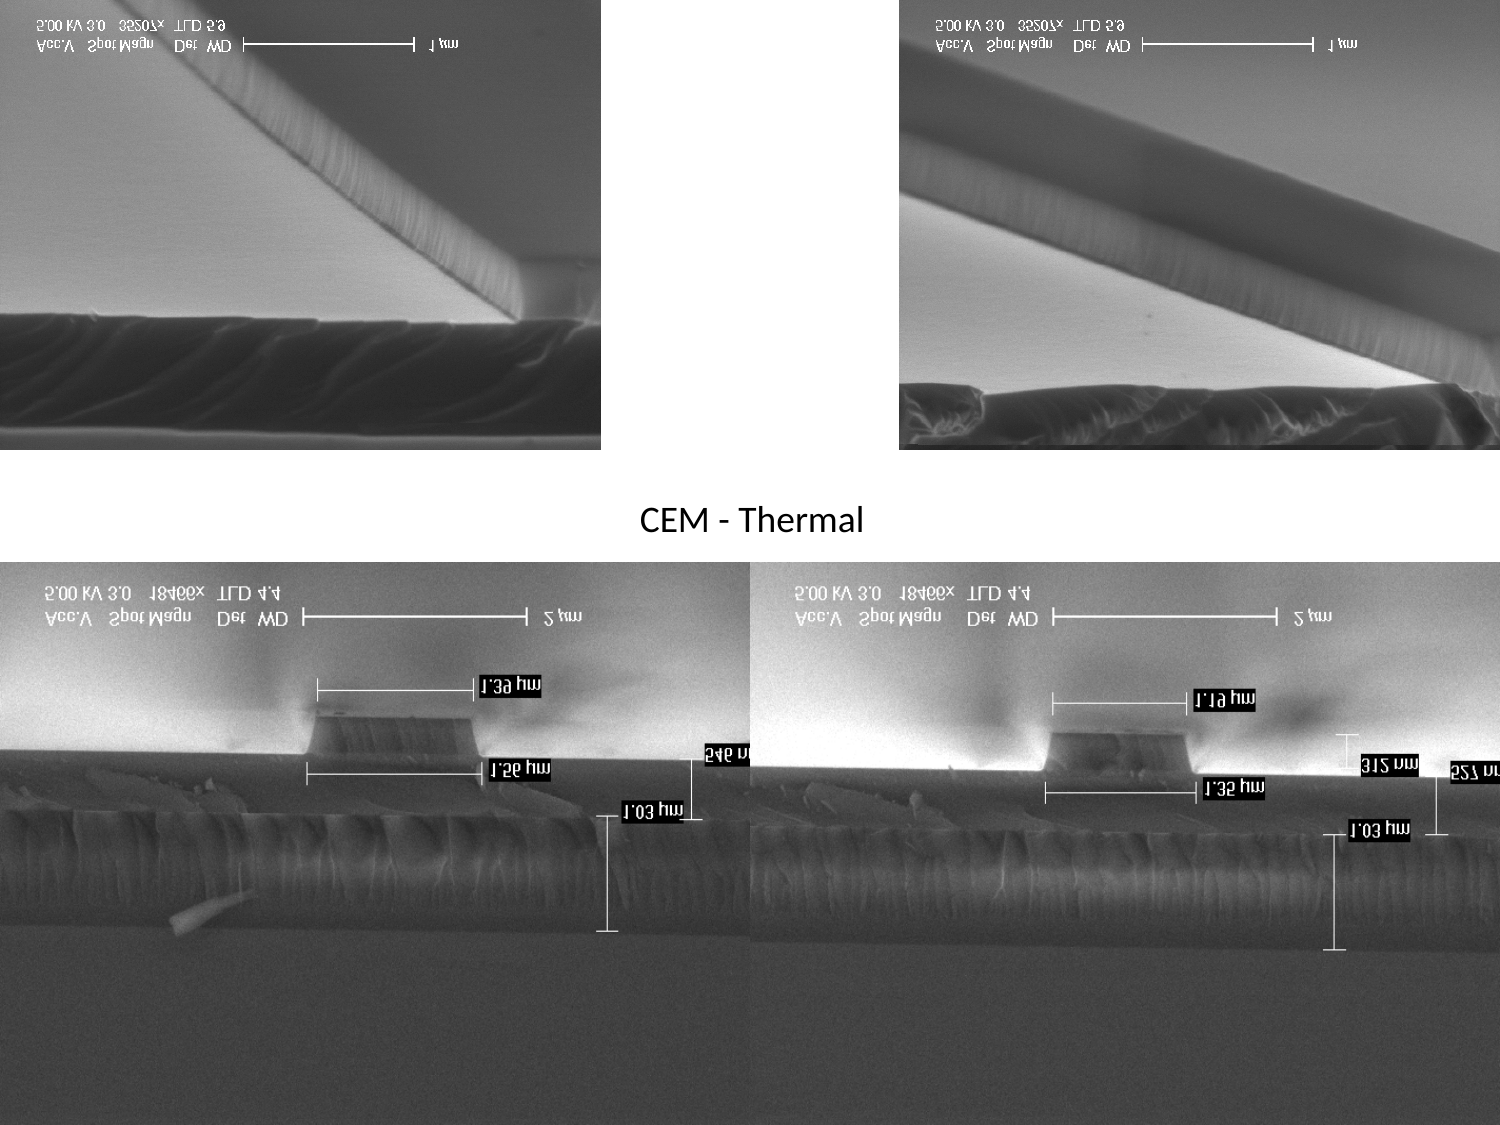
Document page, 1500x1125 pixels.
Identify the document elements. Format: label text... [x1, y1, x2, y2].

picture [0, 0, 601, 451]
picture [0, 562, 1500, 1125]
picture [899, 0, 1500, 451]
text_box CEM - Thermal [624, 487, 888, 548]
